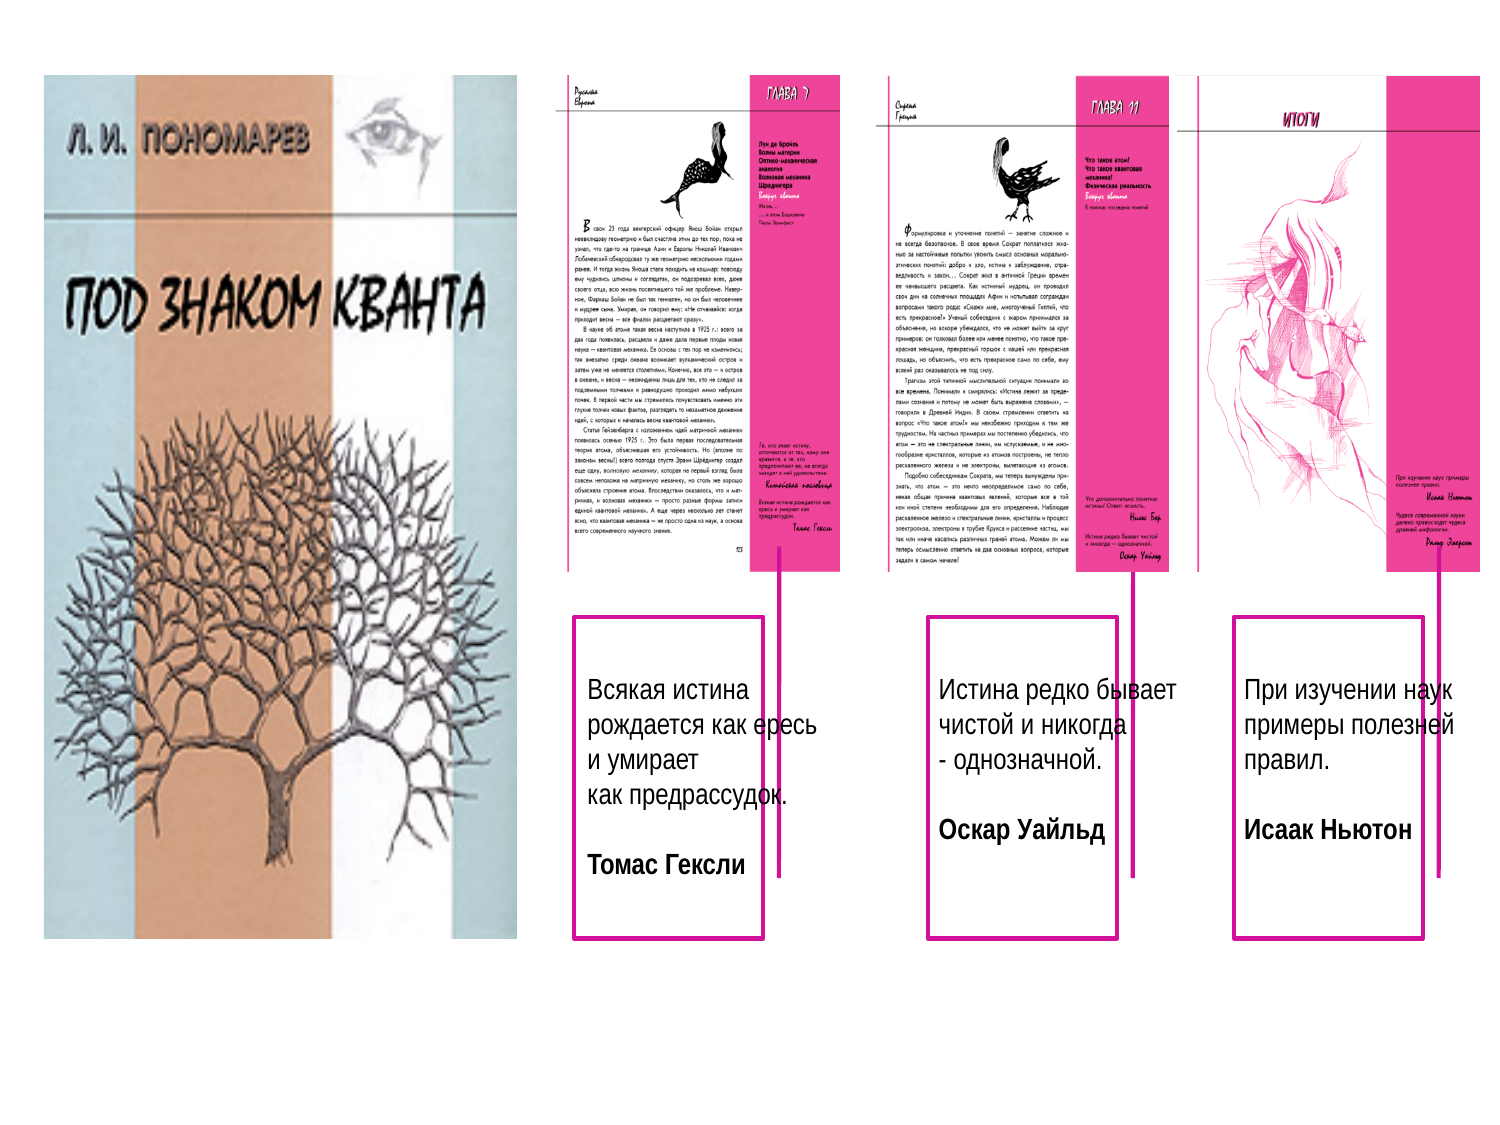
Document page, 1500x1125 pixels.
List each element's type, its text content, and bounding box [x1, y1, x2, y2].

text_box При изучении наук примеры полезней правил. Исаак Ньютон [1229, 663, 1470, 853]
text_box [926, 615, 1119, 663]
text_box [1130, 853, 1135, 879]
text_box [1232, 853, 1425, 941]
picture [875, 75, 1170, 572]
text_box Истина редко бывает чистой и никогда - однозначной. Оскар Уайльд [924, 663, 1192, 853]
text_box [572, 888, 765, 941]
text_box [1436, 579, 1442, 663]
text_box [1436, 853, 1441, 879]
text_box [572, 615, 765, 663]
picture [43, 75, 518, 939]
text_box [1130, 579, 1136, 663]
text_box [1232, 615, 1425, 663]
picture [1177, 75, 1480, 572]
text_box [777, 579, 782, 663]
picture [553, 75, 840, 572]
text_box Всякая истина рождается как ересь и умирает как предрассудок. Томас Гексли [572, 663, 840, 888]
text_box [926, 853, 1119, 941]
